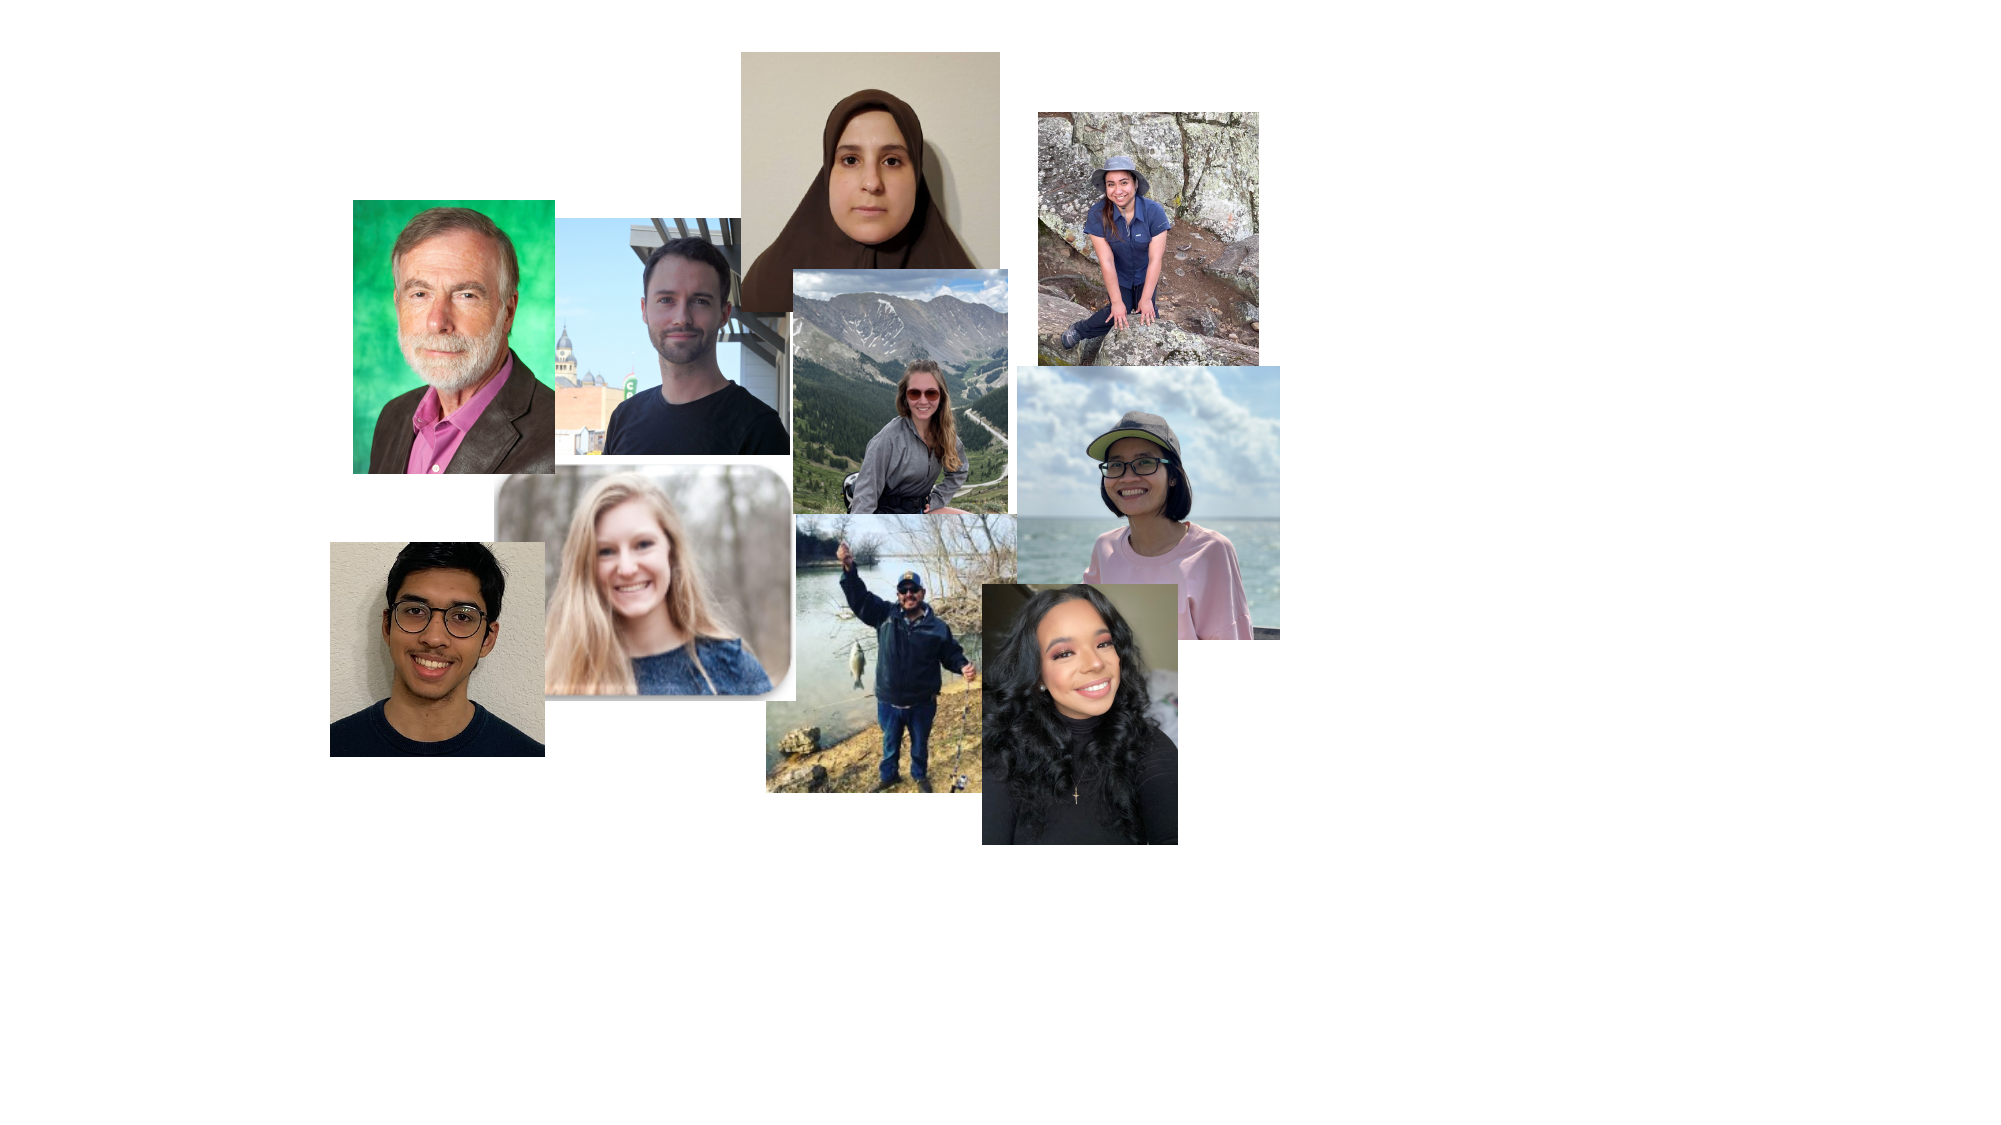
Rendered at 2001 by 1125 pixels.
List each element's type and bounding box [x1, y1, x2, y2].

picture [330, 52, 1280, 845]
